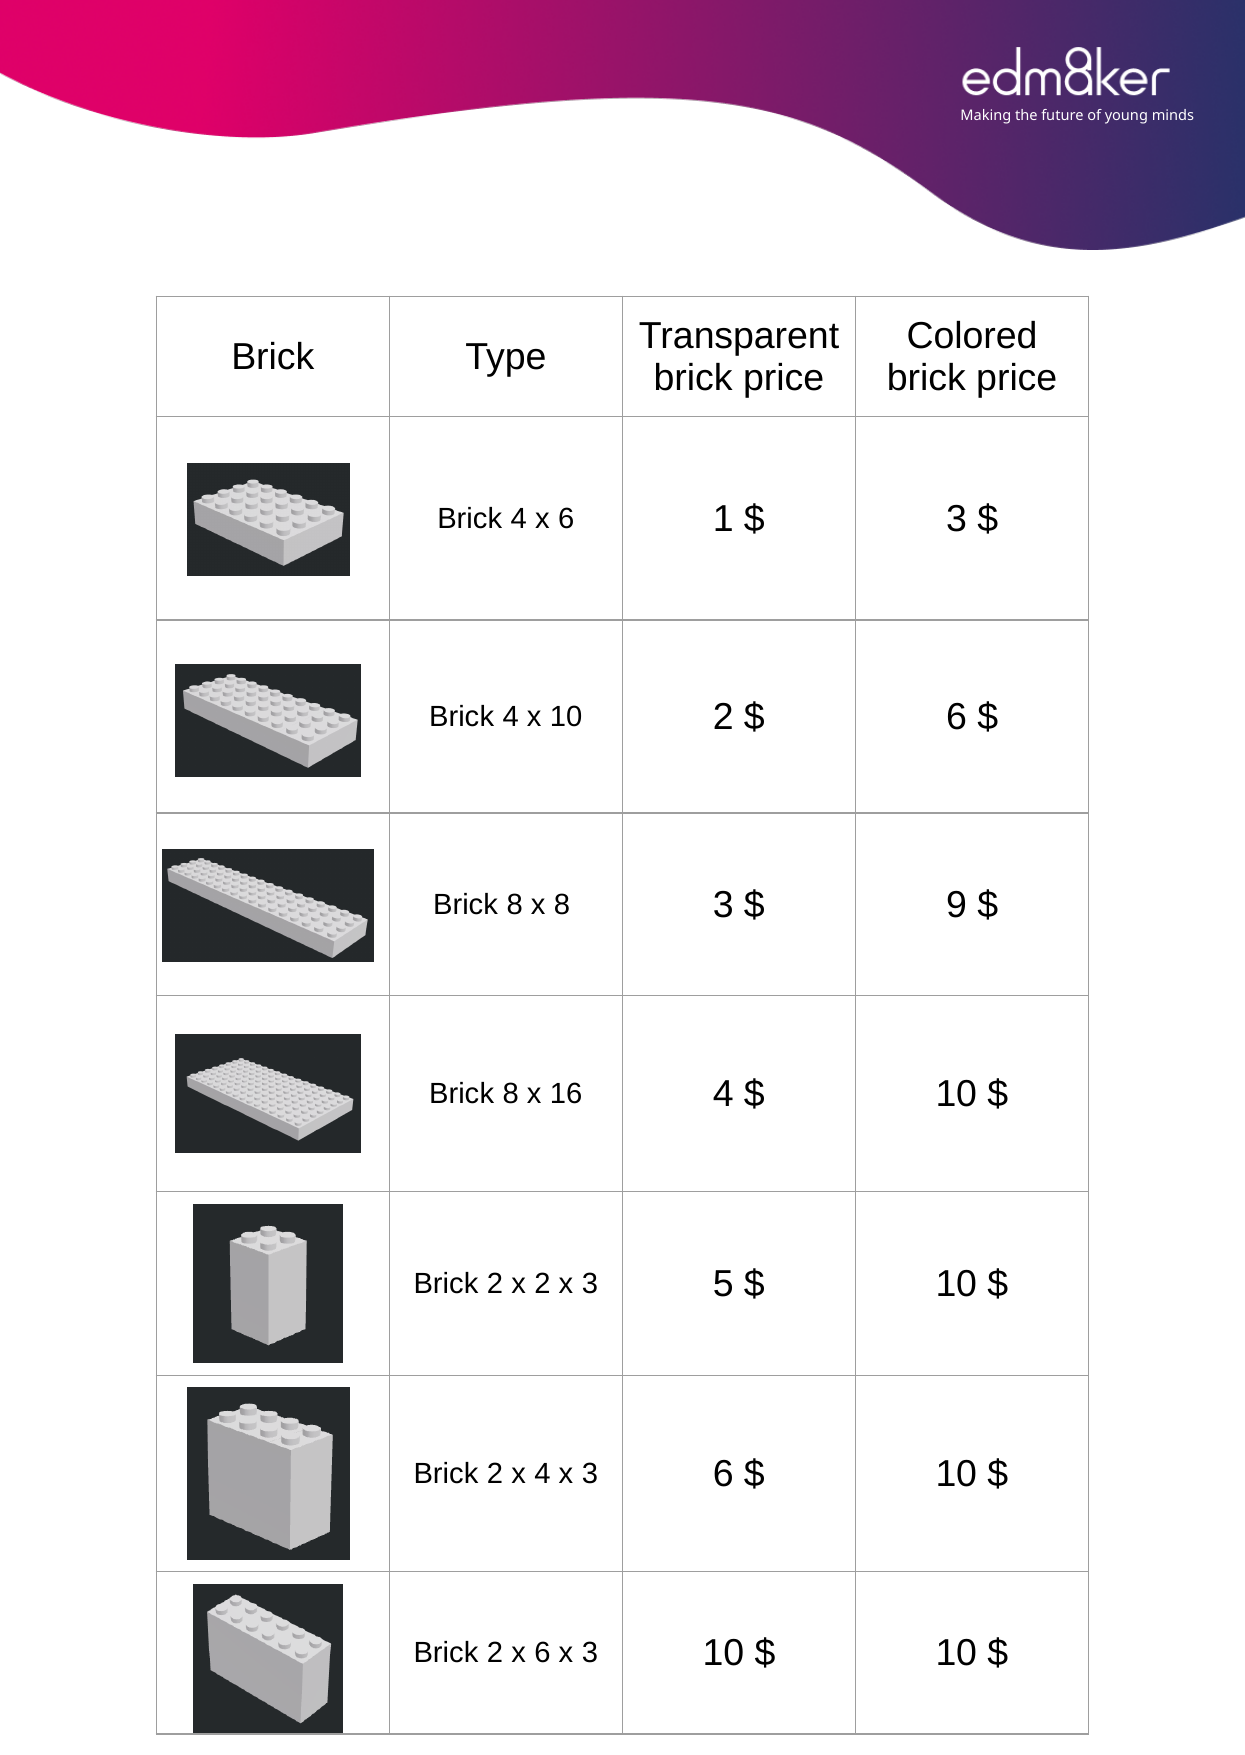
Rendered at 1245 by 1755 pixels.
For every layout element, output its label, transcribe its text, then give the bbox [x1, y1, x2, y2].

table_cell [157, 417, 389, 619]
table_cell [157, 996, 389, 1191]
table_cell 10 $ [856, 996, 1088, 1191]
picture [174, 664, 362, 777]
table_cell 6 $ [623, 1376, 855, 1571]
picture [193, 1583, 343, 1733]
table_cell [157, 621, 389, 812]
picture [174, 1034, 362, 1154]
table_cell 10 $ [856, 1192, 1088, 1375]
table_cell 10 $ [623, 1572, 855, 1733]
table_cell 3 $ [623, 814, 855, 995]
table_cell 6 $ [856, 621, 1088, 812]
picture [161, 849, 375, 962]
table_cell 4 $ [623, 996, 855, 1191]
table_cell 10 $ [856, 1376, 1088, 1571]
table_cell Brick 8 x 16 [390, 996, 622, 1191]
table_cell 2 $ [623, 621, 855, 812]
table_cell Brick 2 x 2 x 3 [390, 1192, 622, 1375]
picture [186, 1386, 350, 1560]
picture [186, 463, 350, 576]
table_cell [157, 1192, 389, 1375]
table_cell 5 $ [623, 1192, 855, 1375]
table_cell Brick 8 x 8 [390, 814, 622, 995]
table_cell 3 $ [856, 417, 1088, 619]
table_cell [157, 814, 389, 995]
table_header Type [390, 297, 622, 416]
table_cell 9 $ [856, 814, 1088, 995]
table_cell [157, 1376, 389, 1571]
table_cell [157, 1572, 389, 1733]
table_header Transparent brick price [623, 297, 855, 416]
table_cell Brick 2 x 4 x 3 [390, 1376, 622, 1571]
table_header Brick [157, 297, 389, 416]
table_cell Brick 2 x 6 x 3 [390, 1572, 622, 1733]
table_cell 10 $ [856, 1572, 1088, 1733]
table_header Colored brick price [856, 297, 1088, 416]
table_cell 1 $ [623, 417, 855, 619]
table_cell Brick 4 x 10 [390, 621, 622, 812]
table_cell Brick 4 x 6 [390, 417, 622, 619]
picture [193, 1203, 343, 1363]
picture [0, 0, 1245, 251]
